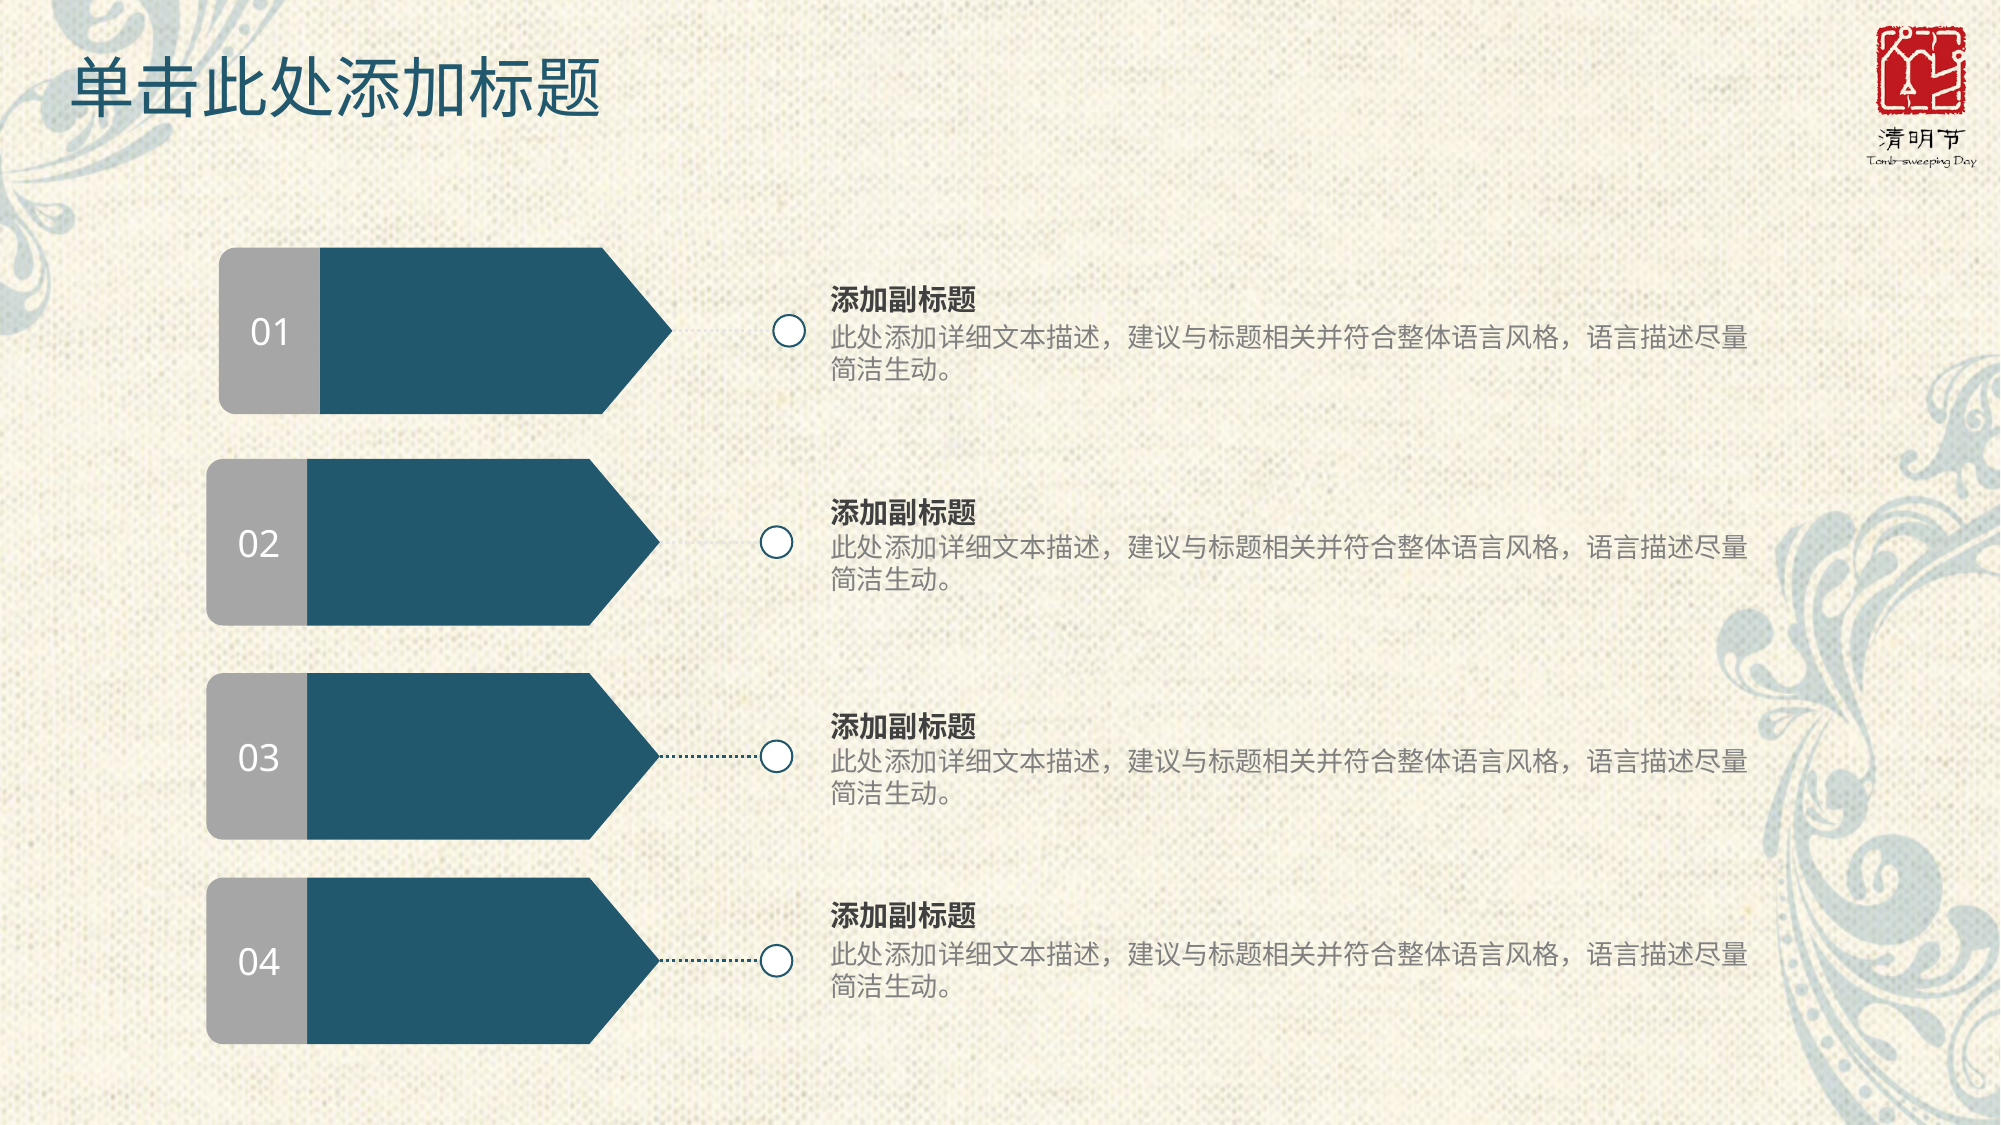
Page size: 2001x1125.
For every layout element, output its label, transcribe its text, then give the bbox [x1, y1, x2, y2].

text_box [206, 458, 765, 626]
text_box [206, 877, 765, 1045]
text_box [765, 943, 794, 978]
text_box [218, 247, 778, 415]
text_box [765, 739, 794, 774]
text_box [829, 708, 1756, 811]
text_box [829, 280, 1756, 387]
text_box [765, 525, 794, 559]
text_box [778, 313, 806, 348]
picture [0, 0, 2001, 1125]
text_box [829, 896, 1756, 1004]
title 单击此处添加标题 [53, 31, 1779, 151]
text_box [829, 494, 1756, 596]
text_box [206, 672, 765, 840]
